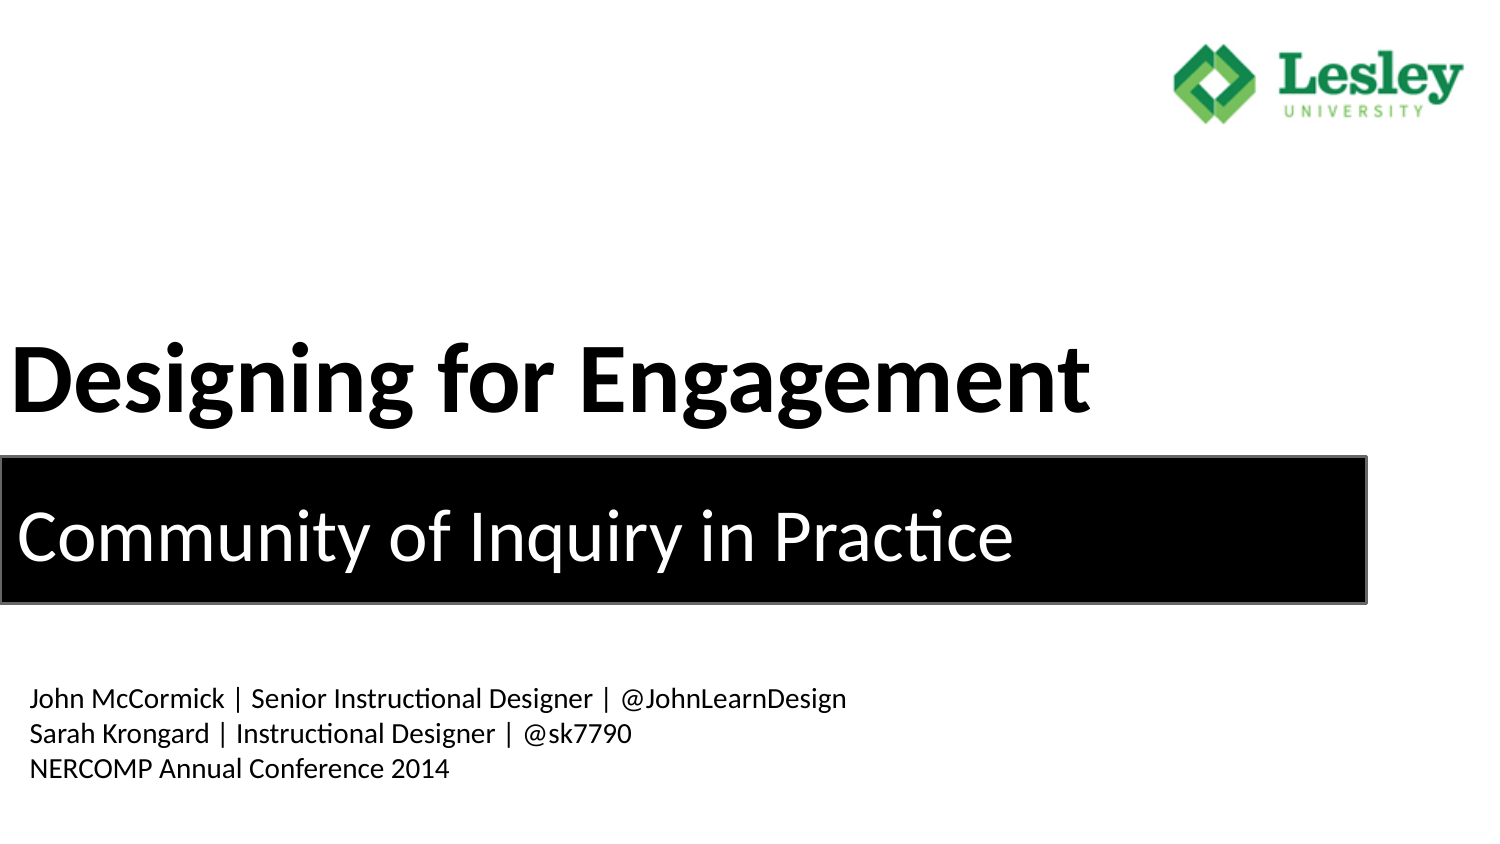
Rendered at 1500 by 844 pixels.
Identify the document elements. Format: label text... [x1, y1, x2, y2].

picture [1144, 8, 1497, 144]
text_box Community of Inquiry in Practice [2, 471, 1279, 590]
text_box [0, 456, 1367, 604]
text_box John McCormick | Senior Instructional Designer | @JohnLearnDesign Sarah Krongard | Instructional Designer | @sk7790 NERCOMP Annual Conference 2014 [14, 690, 1181, 809]
title Designing for Engagement [0, 257, 1216, 448]
